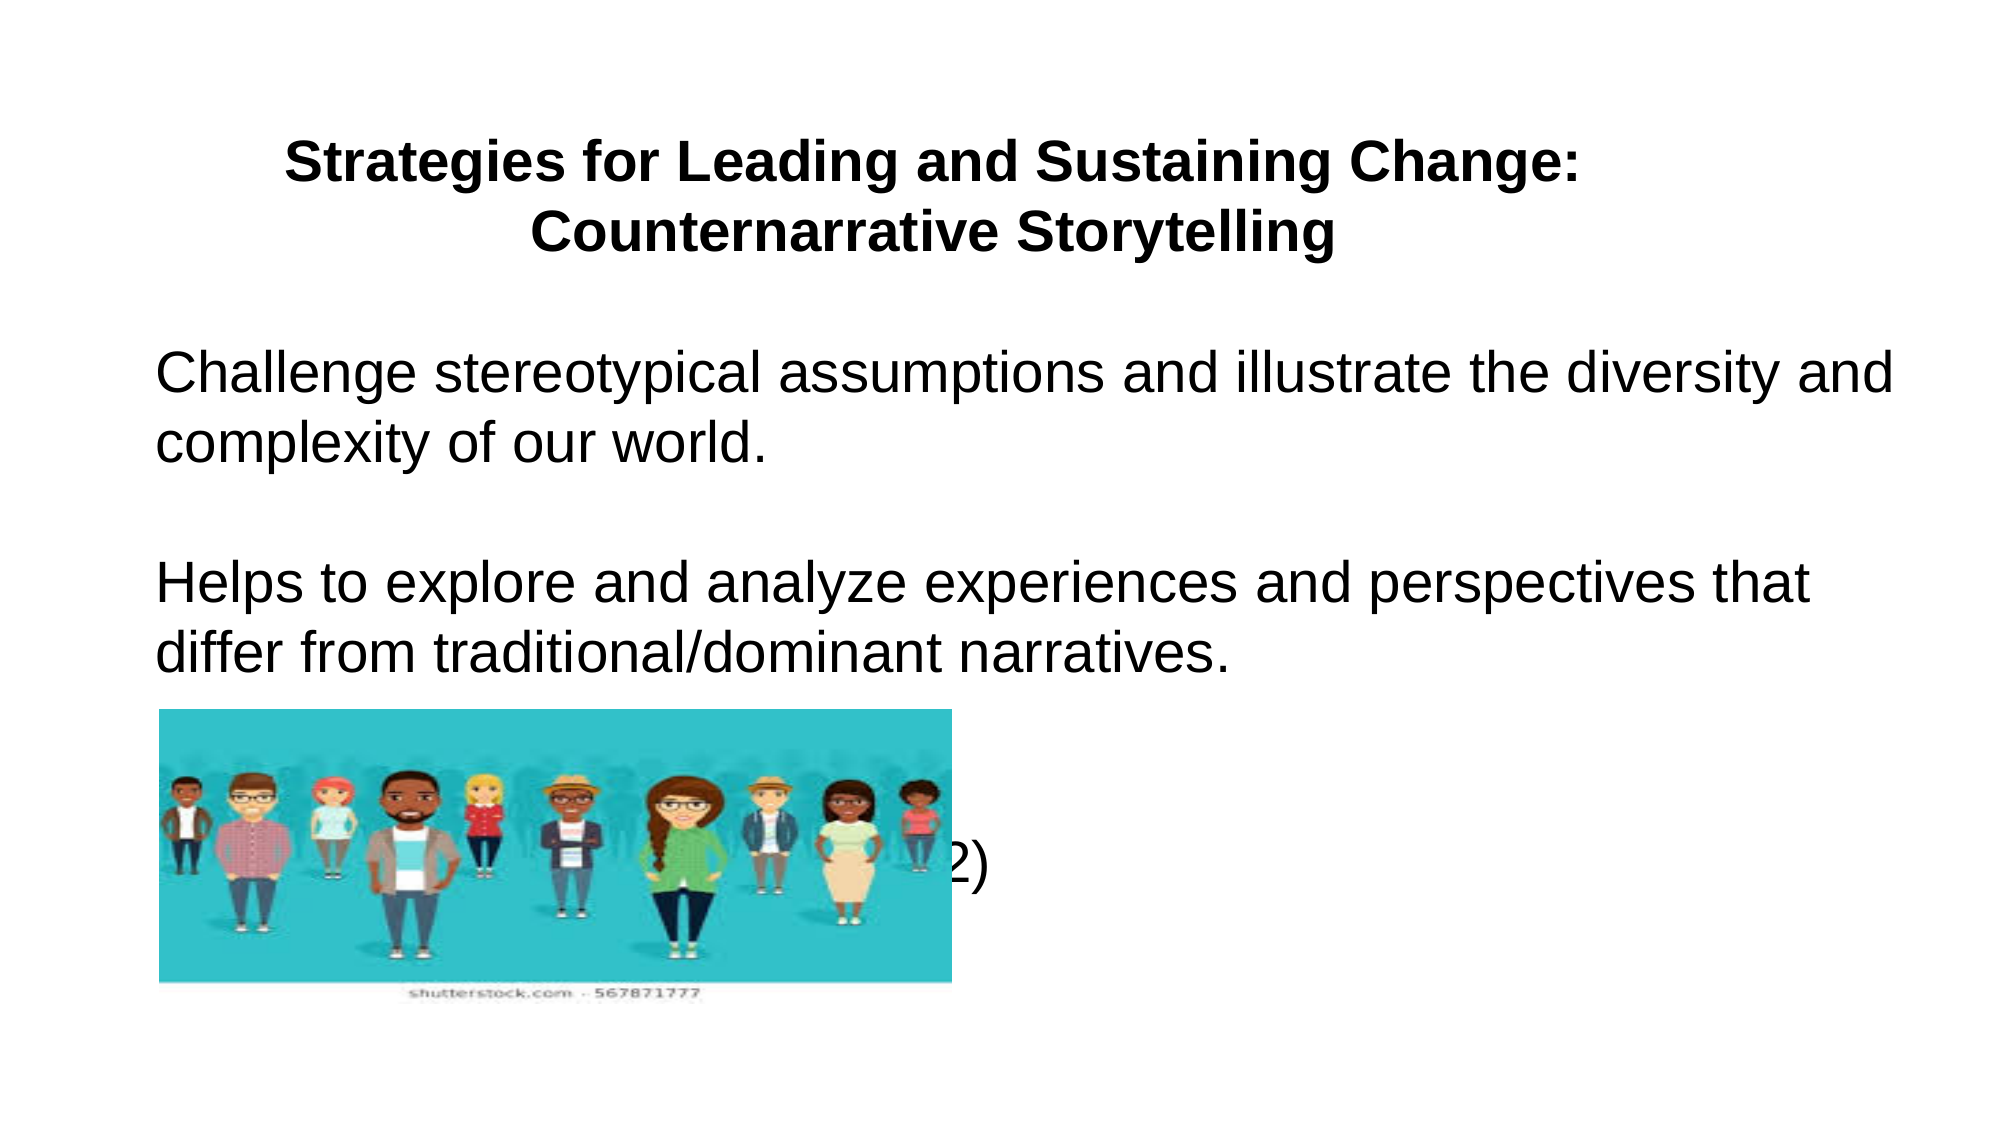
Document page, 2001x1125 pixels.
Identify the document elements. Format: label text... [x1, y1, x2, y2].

text_box Strategies for Leading and Sustaining Change: Counternarrative Storytelling [140, 115, 1728, 326]
picture [158, 709, 952, 1005]
text_box Challenge stereotypical assumptions and illustrate the diversity and complexity of our world. Helps to explore and analyze experiences and perspectives that differ from traditional/dominant narratives. (Solorzano & Yosso, 2002) [140, 326, 1971, 1042]
